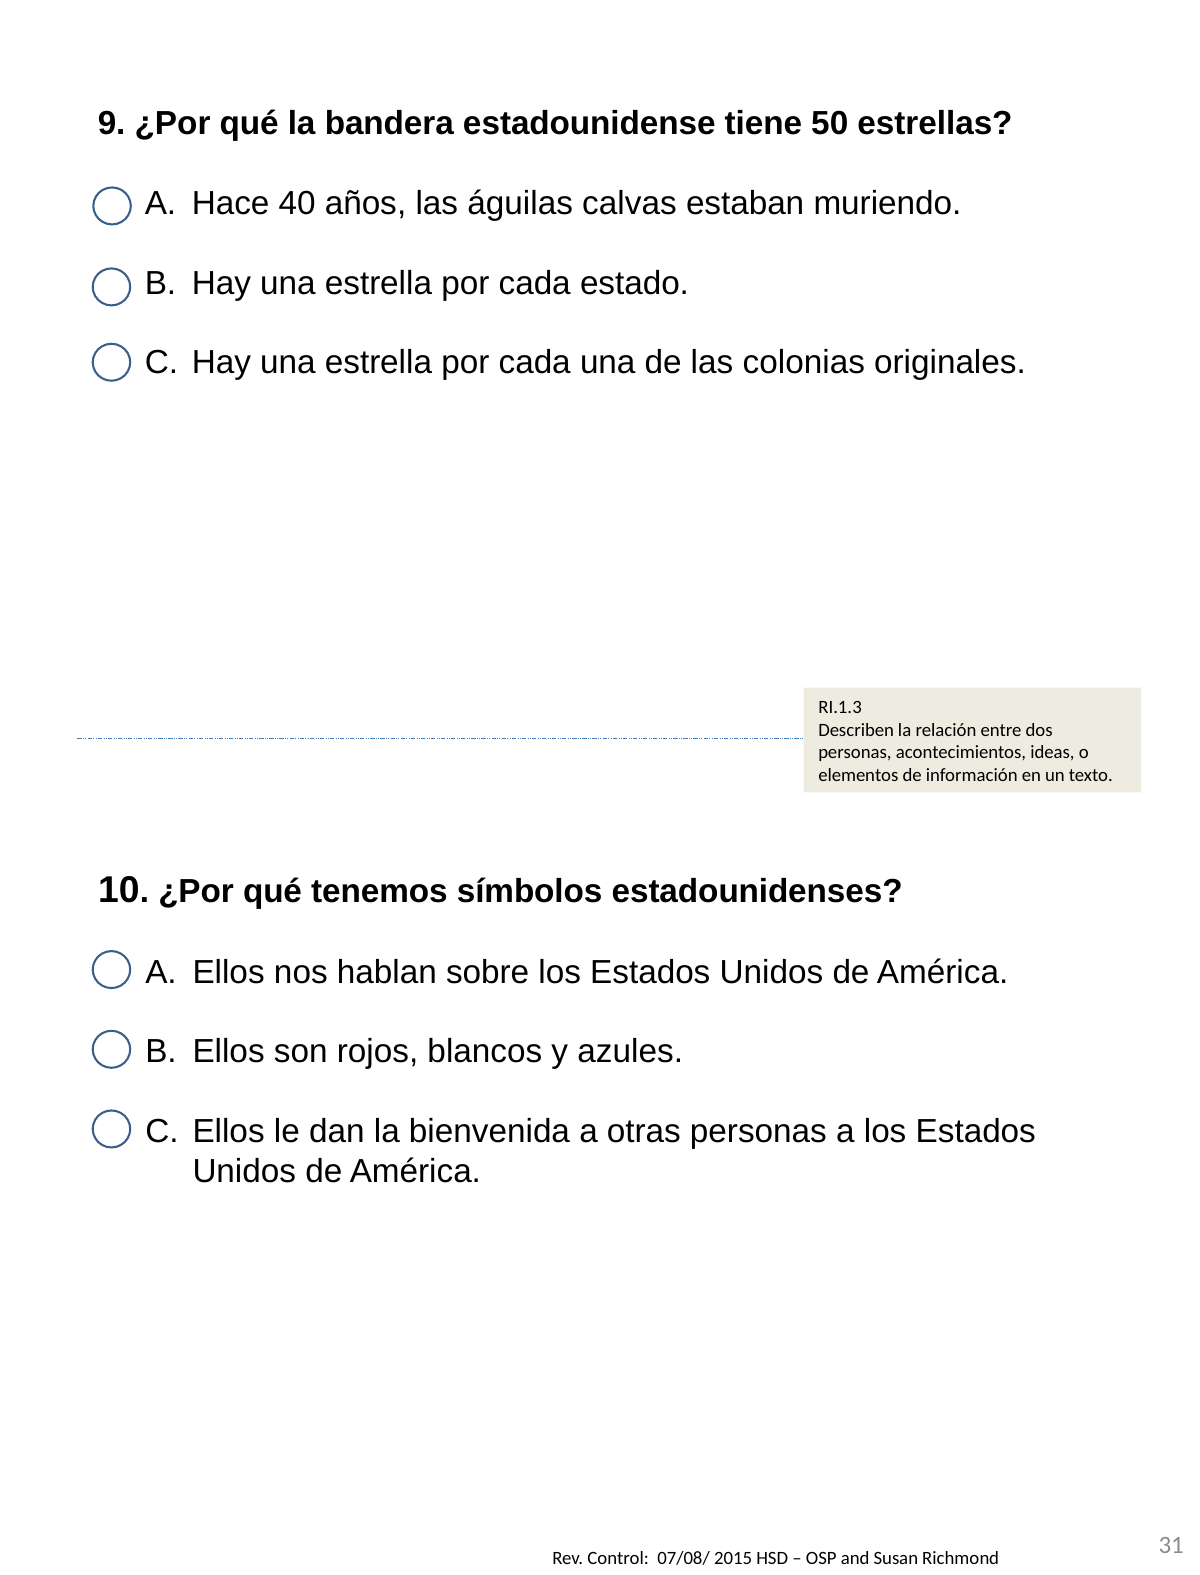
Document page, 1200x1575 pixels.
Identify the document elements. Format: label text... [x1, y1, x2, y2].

text_box 10. ¿Por qué tenemos símbolos estadounidenses? Ellos nos hablan sobre los Estados Unidos de América. Ellos son rojos, blancos y azules. Ellos le dan la bienvenida a otras personas a los Estados Unidos de América. [82, 857, 1118, 1198]
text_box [92, 187, 132, 381]
text_box RI.1.3 Describen la relación entre dos personas, acontecimientos, ideas, o elementos de información en un texto. [803, 687, 1142, 793]
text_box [92, 950, 131, 1148]
text_box 9. ¿Por qué la bandera estadounidense tiene 50 estrellas? Hace 40 años, las águilas calvas estaban muriendo. Hay una estrella por cada estado. Hay una estrella por cada una de las colonias originales. [82, 93, 1094, 429]
slide_number 31 [1070, 1512, 1200, 1575]
